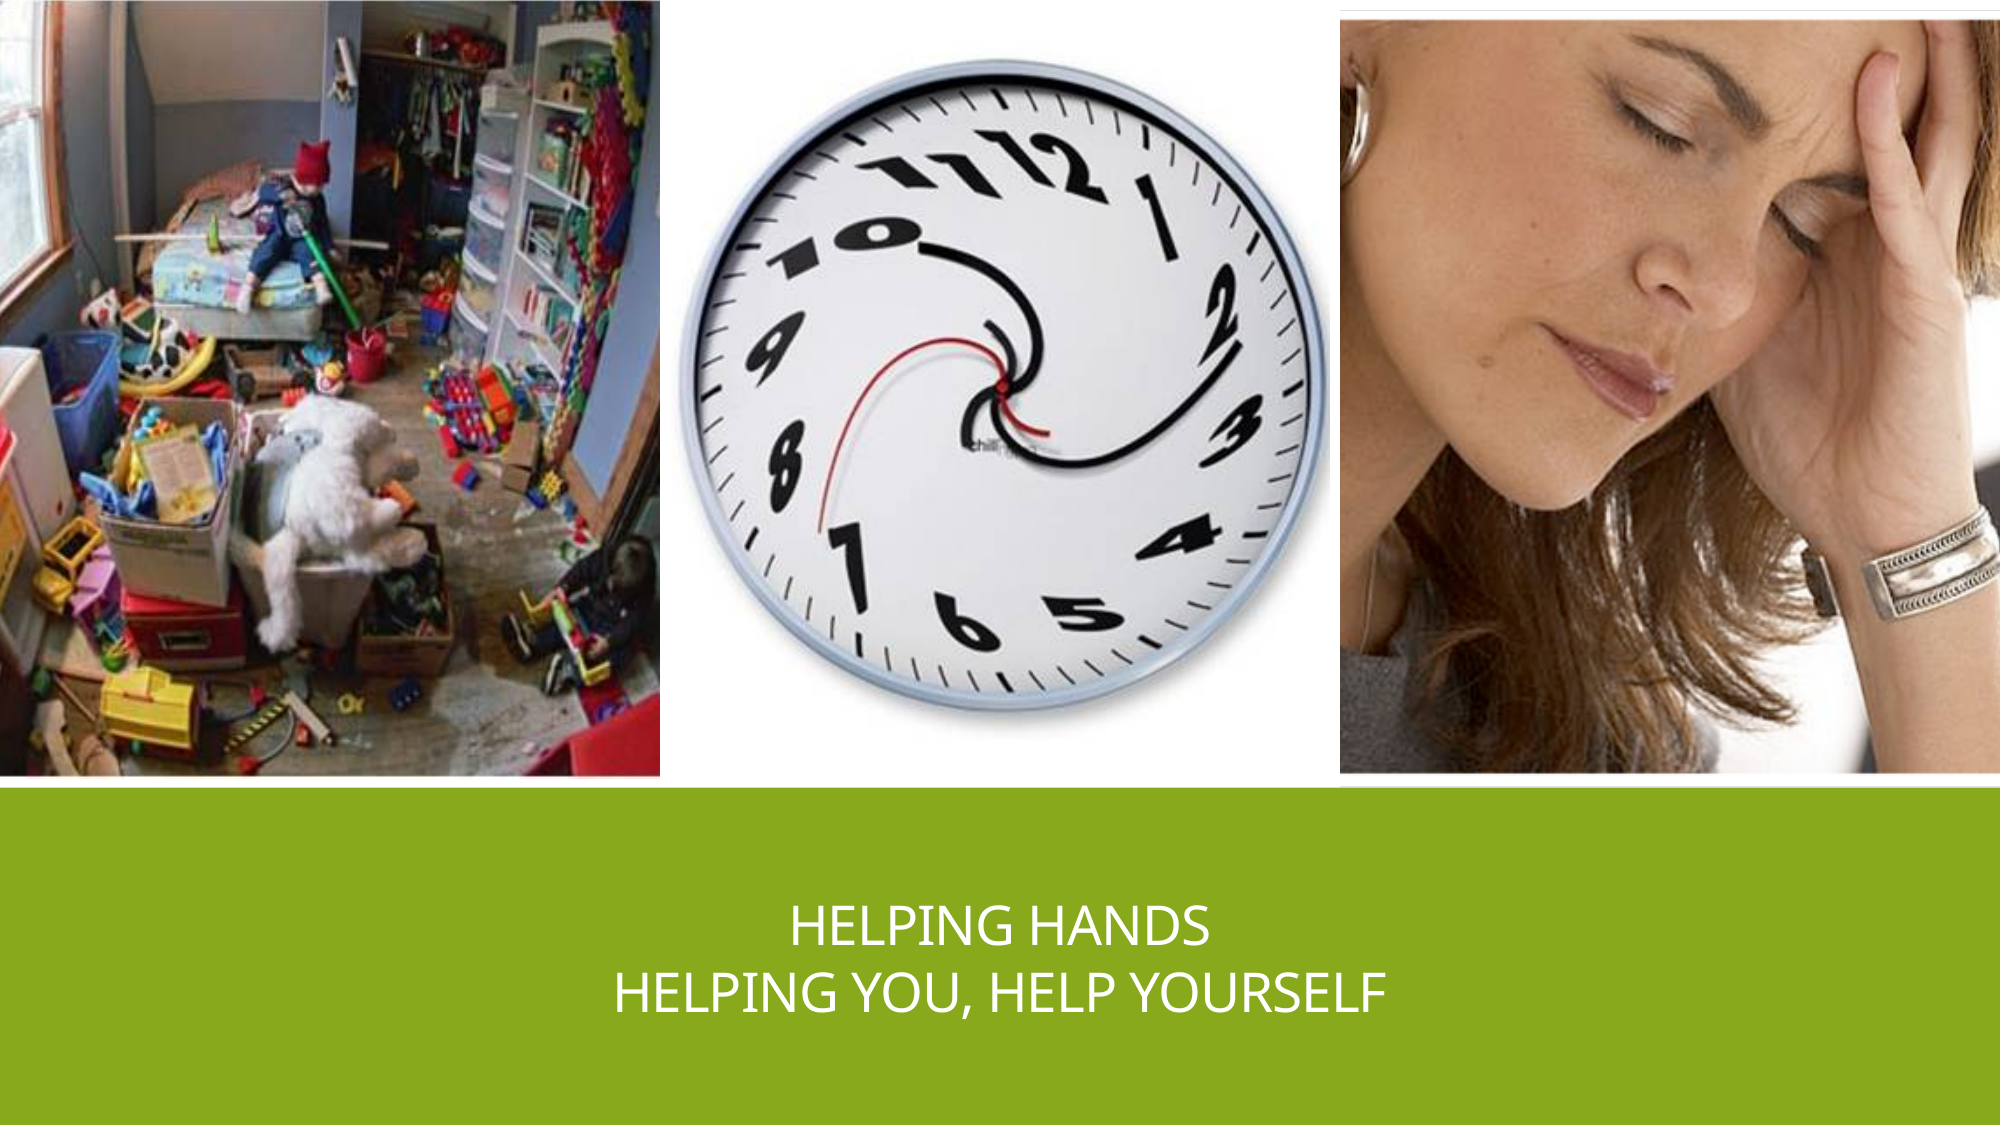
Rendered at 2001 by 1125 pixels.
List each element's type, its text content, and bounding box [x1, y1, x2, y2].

title Helping Hands Helping you, help yourself [87, 883, 1913, 1034]
picture [0, 0, 660, 779]
picture [669, 0, 1330, 779]
picture [1339, 9, 2000, 789]
